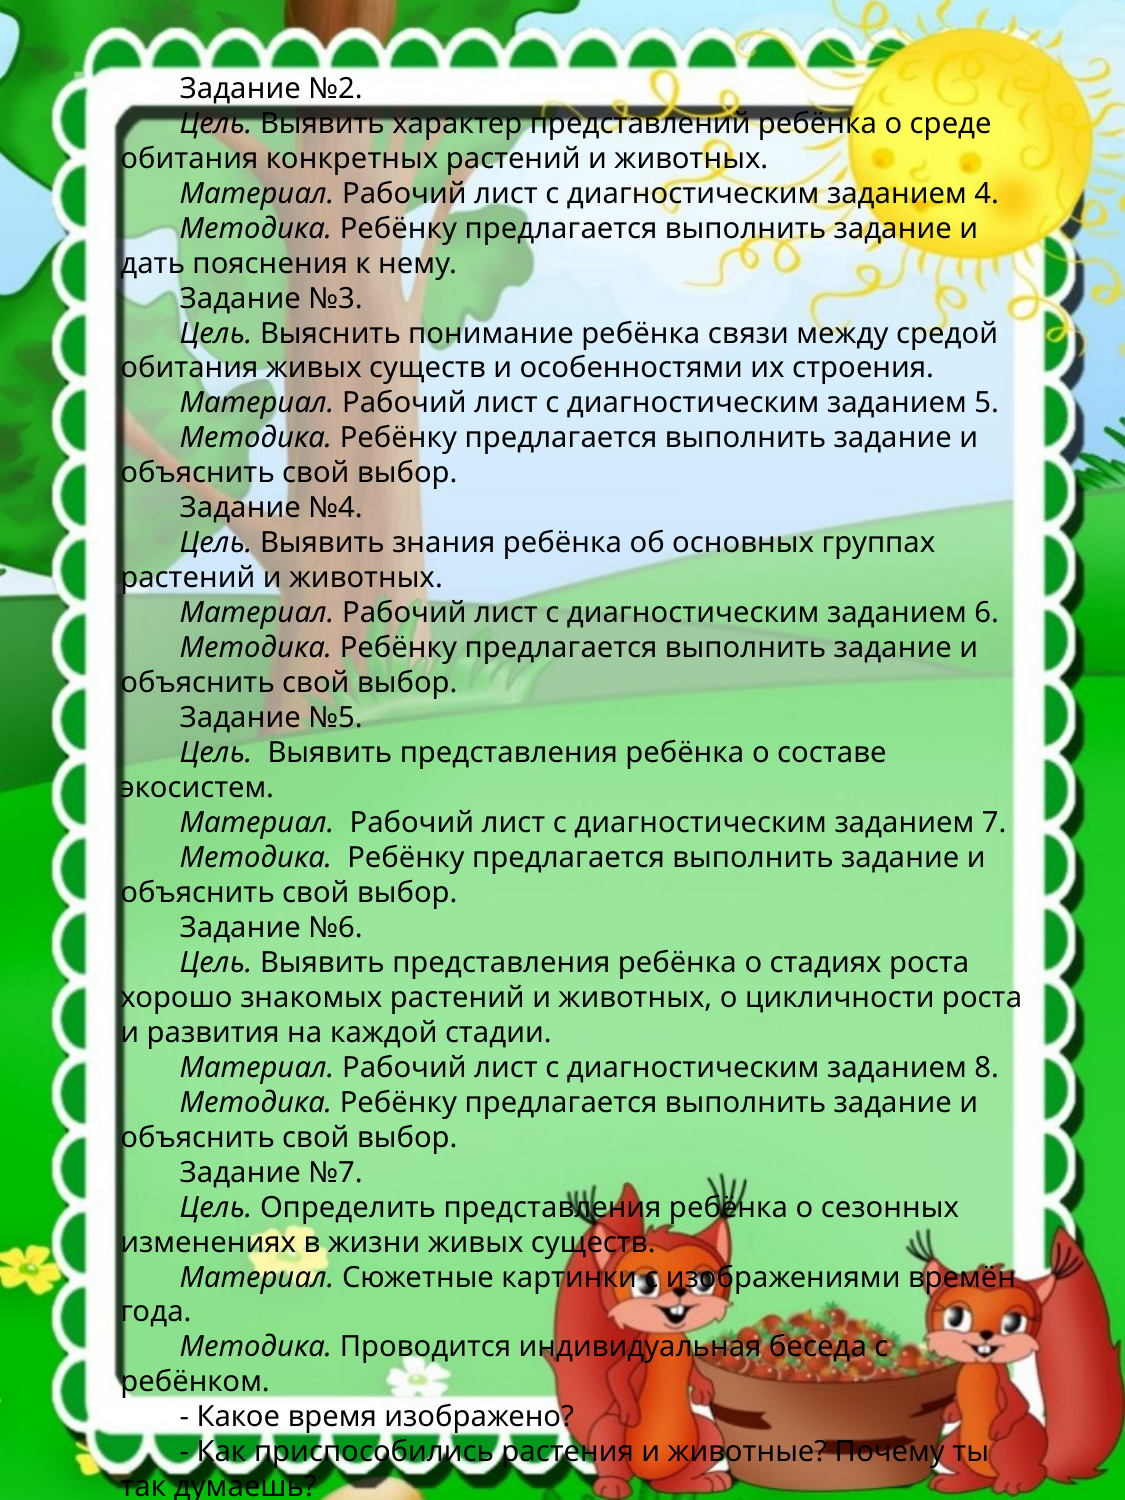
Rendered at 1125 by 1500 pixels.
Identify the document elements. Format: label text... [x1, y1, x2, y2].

text_box Задание №2. Цель. Выявить характер представлений ребёнка о среде обитания конкретных растений и животных. Материал. Рабочий лист с диагностическим заданием 4. Методика. Ребёнку предлагается выполнить задание и дать пояснения к нему. Задание №3. Цель. Выяснить понимание ребёнка связи между средой обитания живых существ и особенностями их строения. Материал. Рабочий лист с диагностическим заданием 5. Методика. Ребёнку предлагается выполнить задание и объяснить свой выбор. Задание №4. Цель. Выявить знания ребёнка об основных группах растений и животных. Материал. Рабочий лист с диагностическим заданием 6. Методика. Ребёнку предлагается выполнить задание и объяснить свой выбор. Задание №5. Цель. Выявить представления ребёнка о составе экосистем. Материал. Рабочий лист с диагностическим заданием 7. Методика. Ребёнку предлагается выполнить задание и объяснить свой выбор. Задание №6. Цель. Выявить представления ребёнка о стадиях роста хорошо знакомых растений и животных, о цикличности роста и развития на каждой стадии. Материал. Рабочий лист с диагностическим заданием 8. Методика. Ребёнку предлагается выполнить задание и объяснить свой выбор. Задание №7. Цель. Определить представления ребёнка о сезонных изменениях в жизни живых существ. Материал. Сюжетные картинки с изображениями времён года. Методика. Проводится индивидуальная беседа с ребёнком. - Какое время изображено? - Как приспособились растения и животные? Почему ты так думаешь? - [105, 61, 1055, 1500]
picture [0, 0, 1125, 1500]
